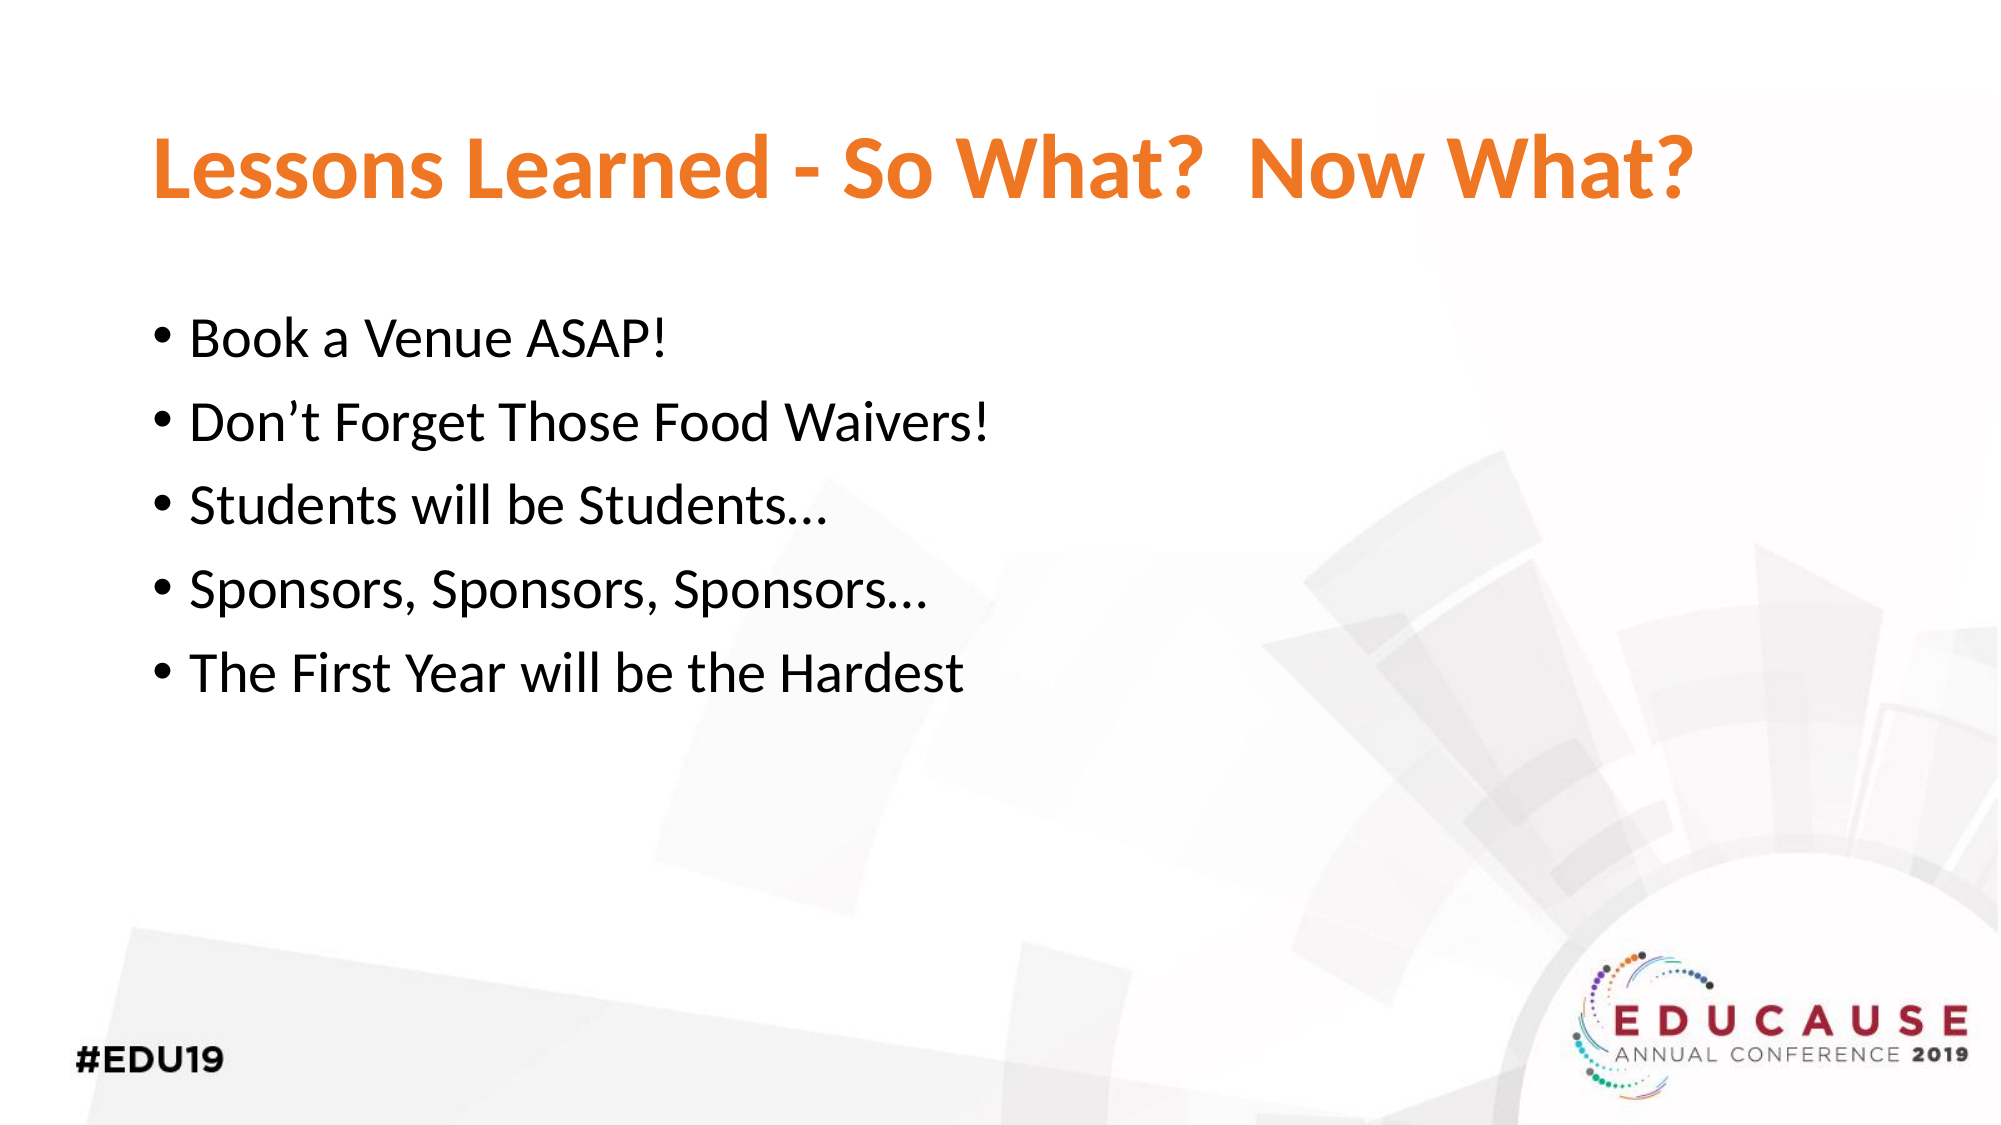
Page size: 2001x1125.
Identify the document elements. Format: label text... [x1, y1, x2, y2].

picture [0, 0, 2001, 1125]
title Lessons Learned - So What? Now What? [137, 59, 1863, 278]
list Book a Venue ASAP! Don’t Forget Those Food Waivers! Students will be Students… Sponsors, Sponsors, Sponsors… The First Year will be the Hardest [137, 299, 1863, 1014]
